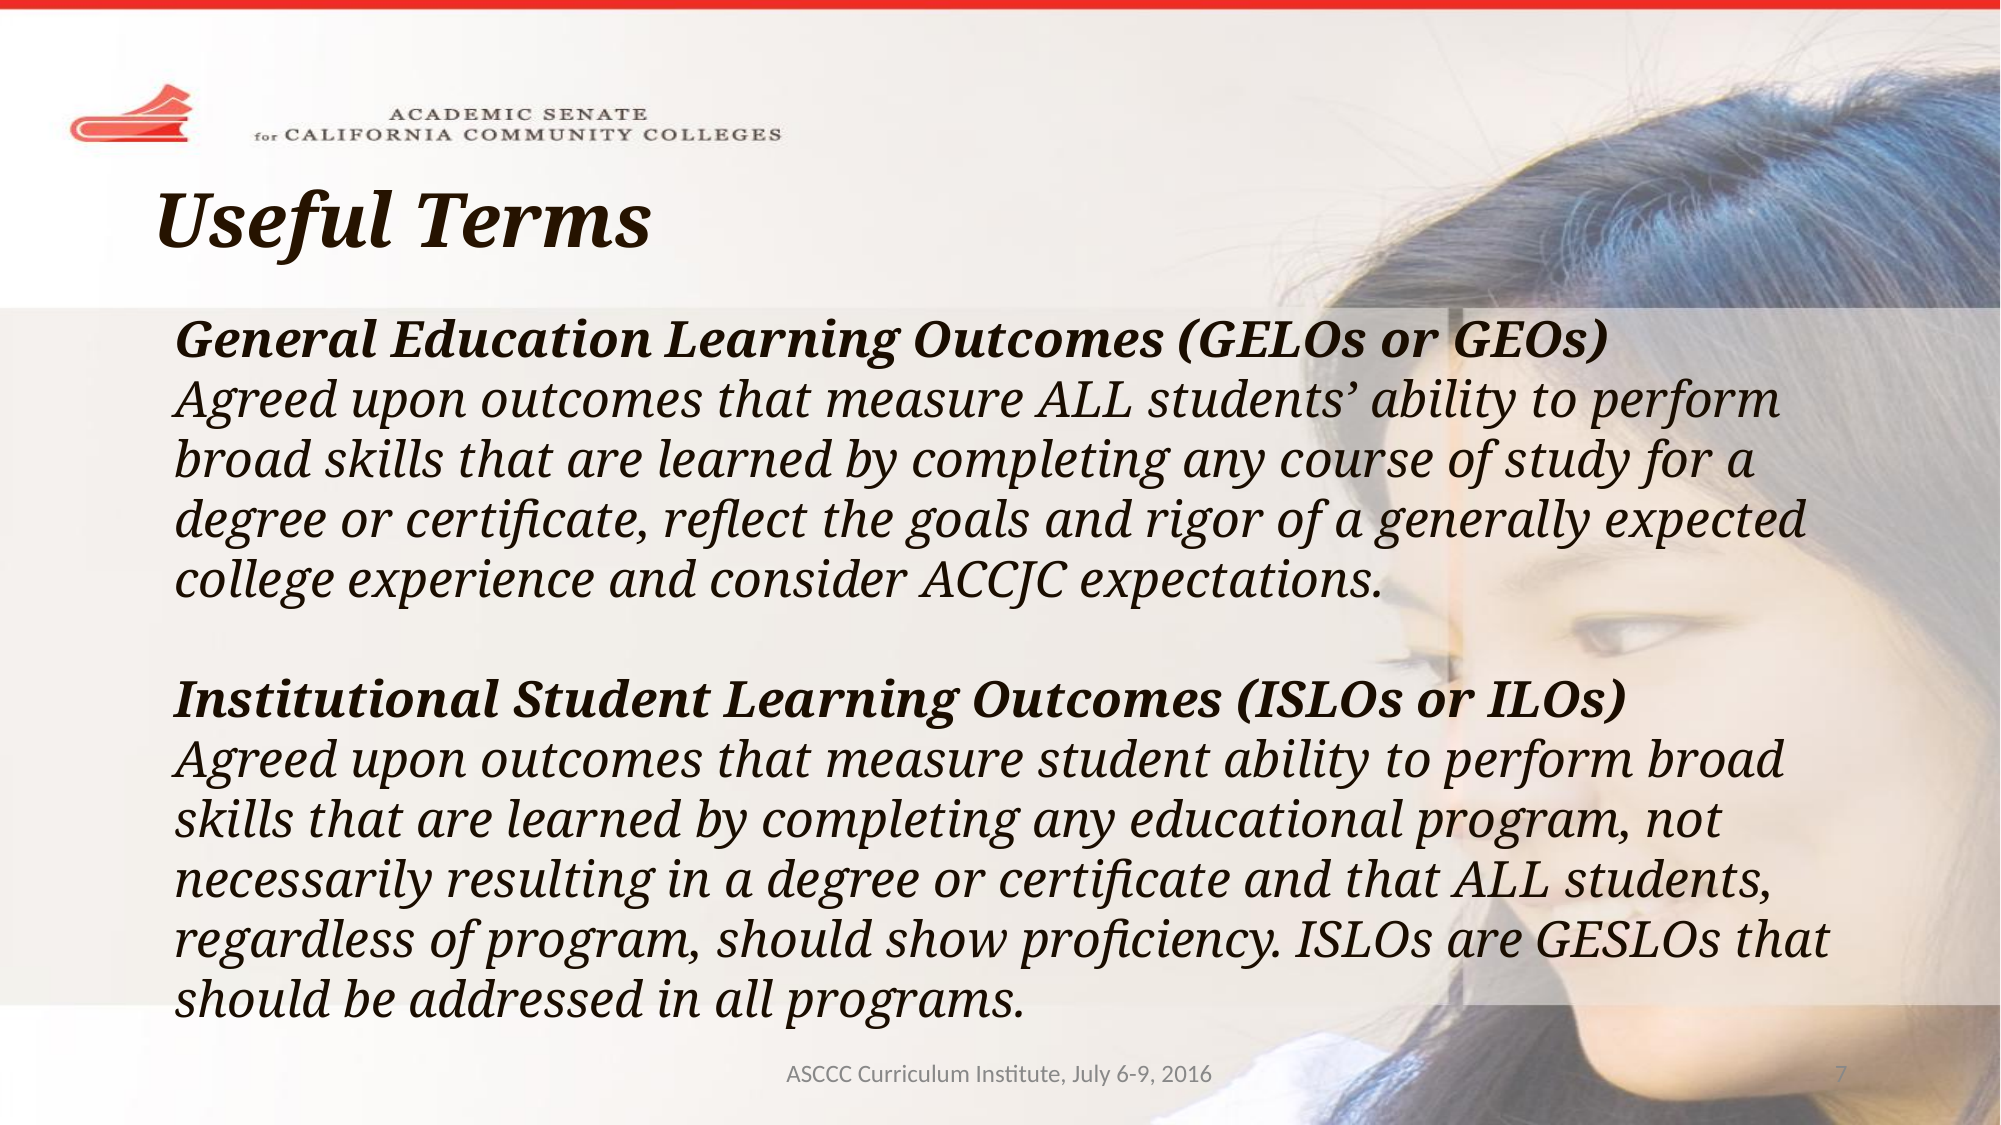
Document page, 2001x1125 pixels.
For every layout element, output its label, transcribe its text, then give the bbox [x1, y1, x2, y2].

list General Education Learning Outcomes (GELOs or GEOs) Agreed upon outcomes that measure ALL students’ ability to perform broad skills that are learned by completing any course of study for a degree or certificate, reflect the goals and rigor of a generally expected college experience and consider ACCJC expectations. Institutional Student Learning Outcomes (ISLOs or ILOs) Agreed upon outcomes that measure student ability to perform broad skills that are learned by completing any educational program, not necessarily resulting in a degree or certificate and that ALL students, regardless of program, should show proficiency. ISLOs are GESLOs that should be addressed in all programs. [134, 299, 1860, 1014]
slide_number ‹#› [1412, 1042, 1863, 1103]
footer ASCCC Curriculum Institute, July 6-9, 2016 [662, 1042, 1338, 1103]
title Useful Terms [137, 148, 1863, 299]
picture [0, 0, 2001, 1125]
